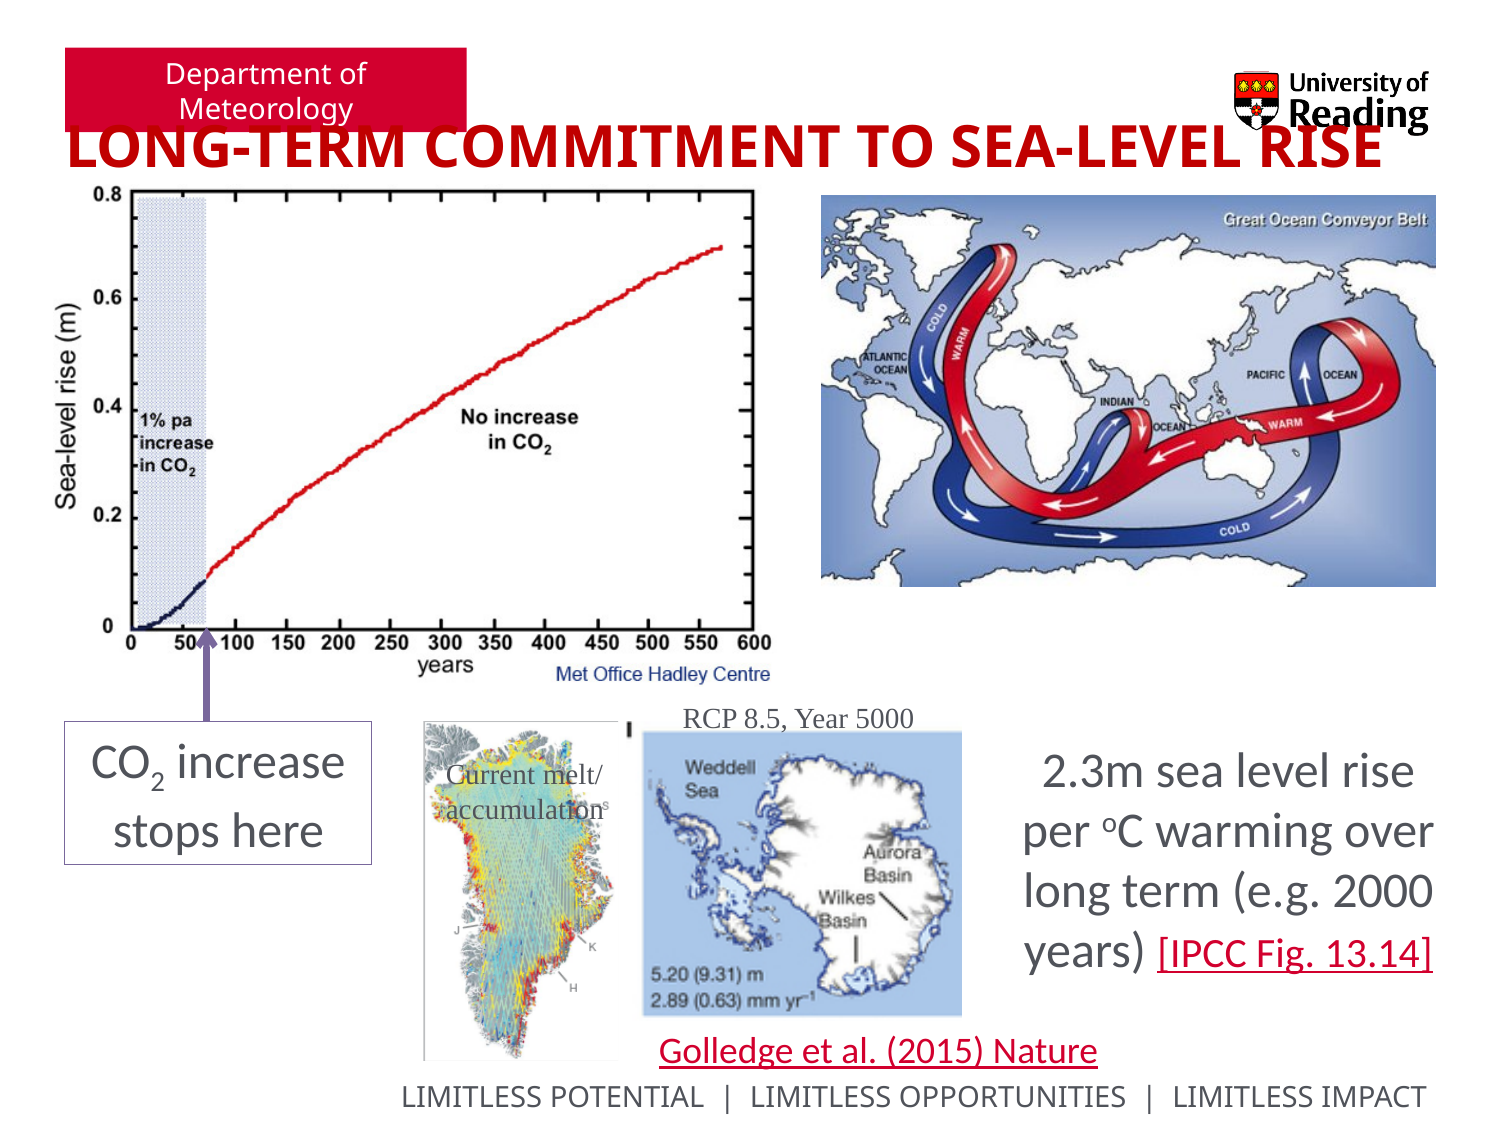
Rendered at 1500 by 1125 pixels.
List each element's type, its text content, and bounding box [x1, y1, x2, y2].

picture [1394, 71, 1429, 136]
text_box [52, 184, 1459, 1080]
title Long-term commitment to sea-level rise [64, 26, 1394, 179]
